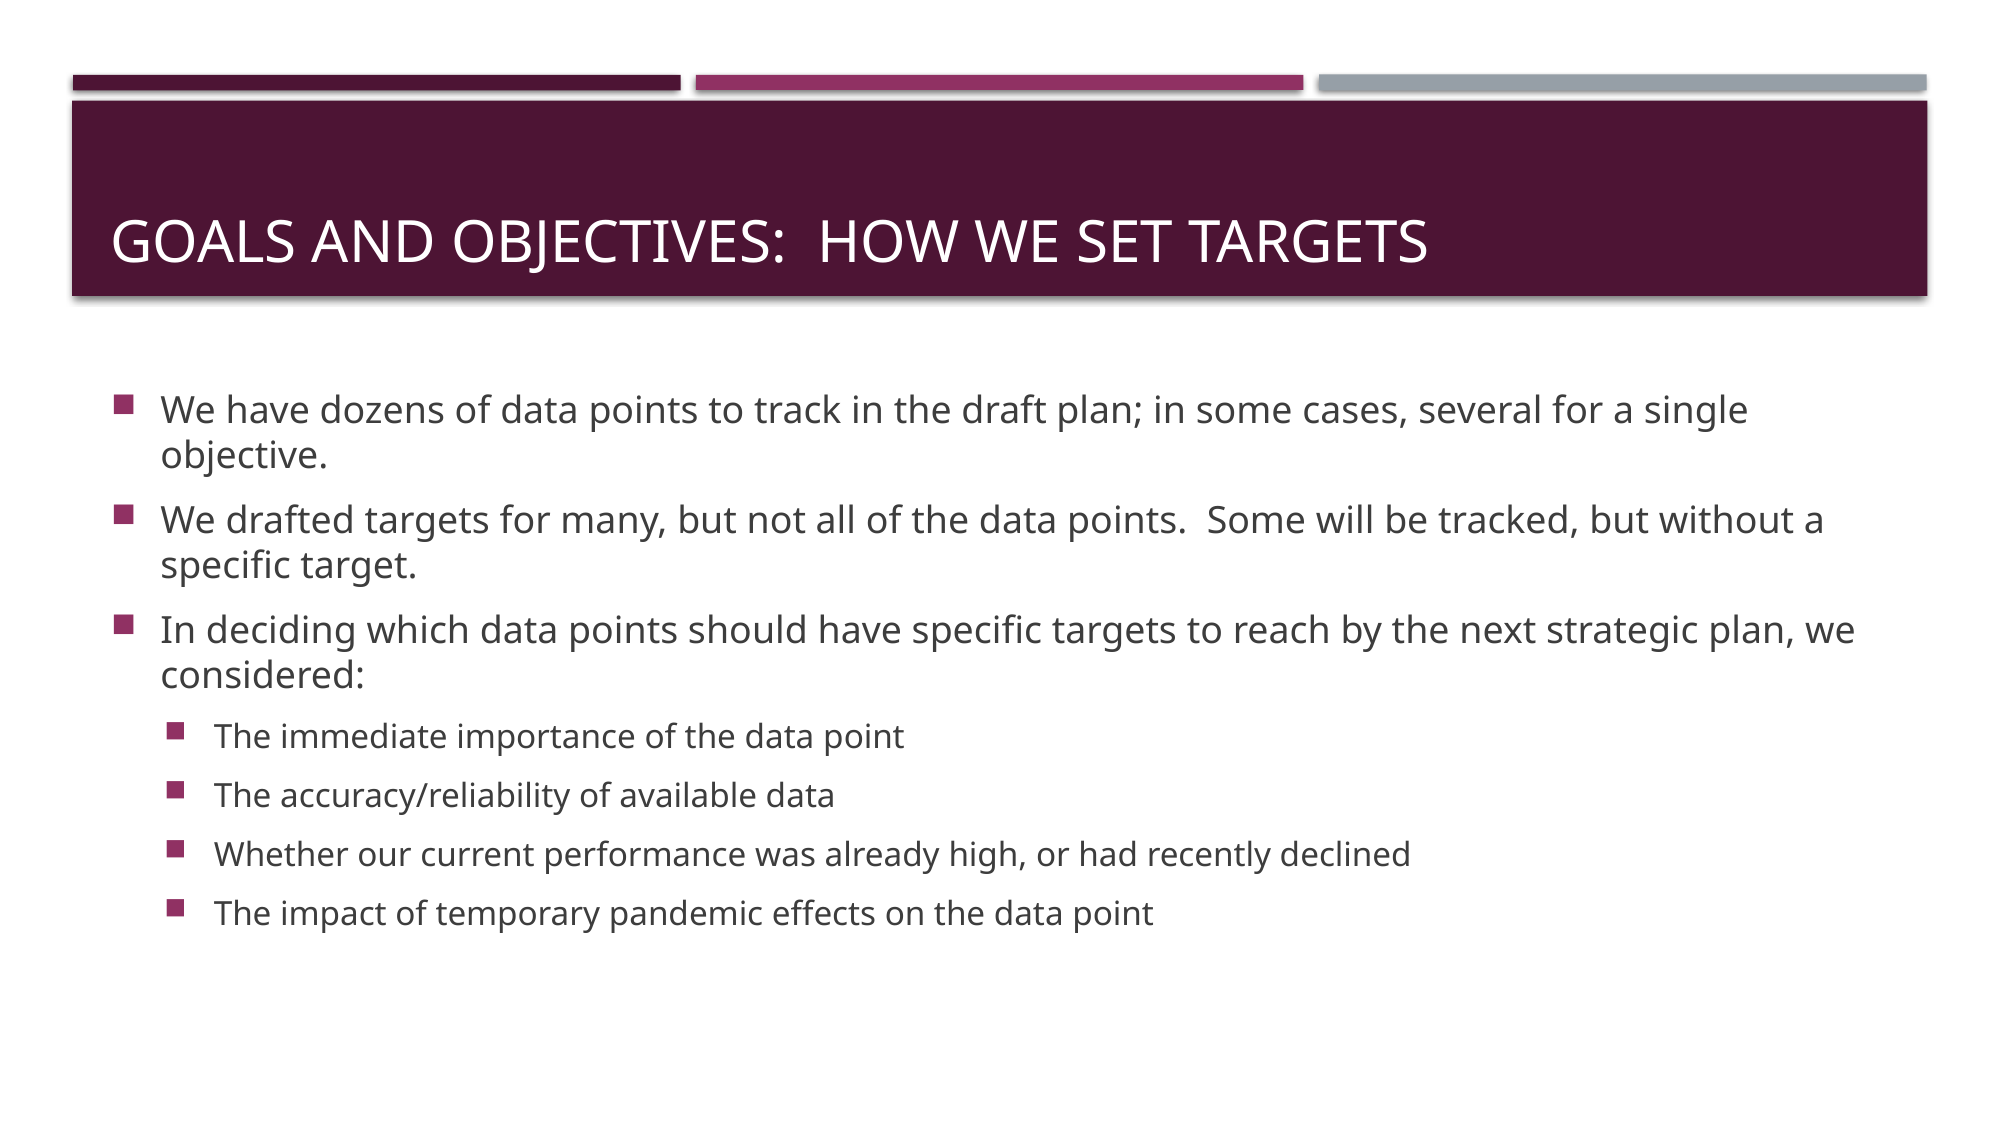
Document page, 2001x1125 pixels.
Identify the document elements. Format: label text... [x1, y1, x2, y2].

list We have dozens of data points to track in the draft plan; in some cases, several for a single objective. We drafted targets for many, but not all of the data points. Some will be tracked, but without a specific target. In deciding which data points should have specific targets to reach by the next strategic plan, we considered: The immediate importance of the data point The accuracy/reliability of available data Whether our current performance was already high, or had recently declined The impact of temporary pandemic effects on the data point [95, 357, 1905, 962]
title Goals and objectives: how we set targets [95, 115, 1905, 282]
